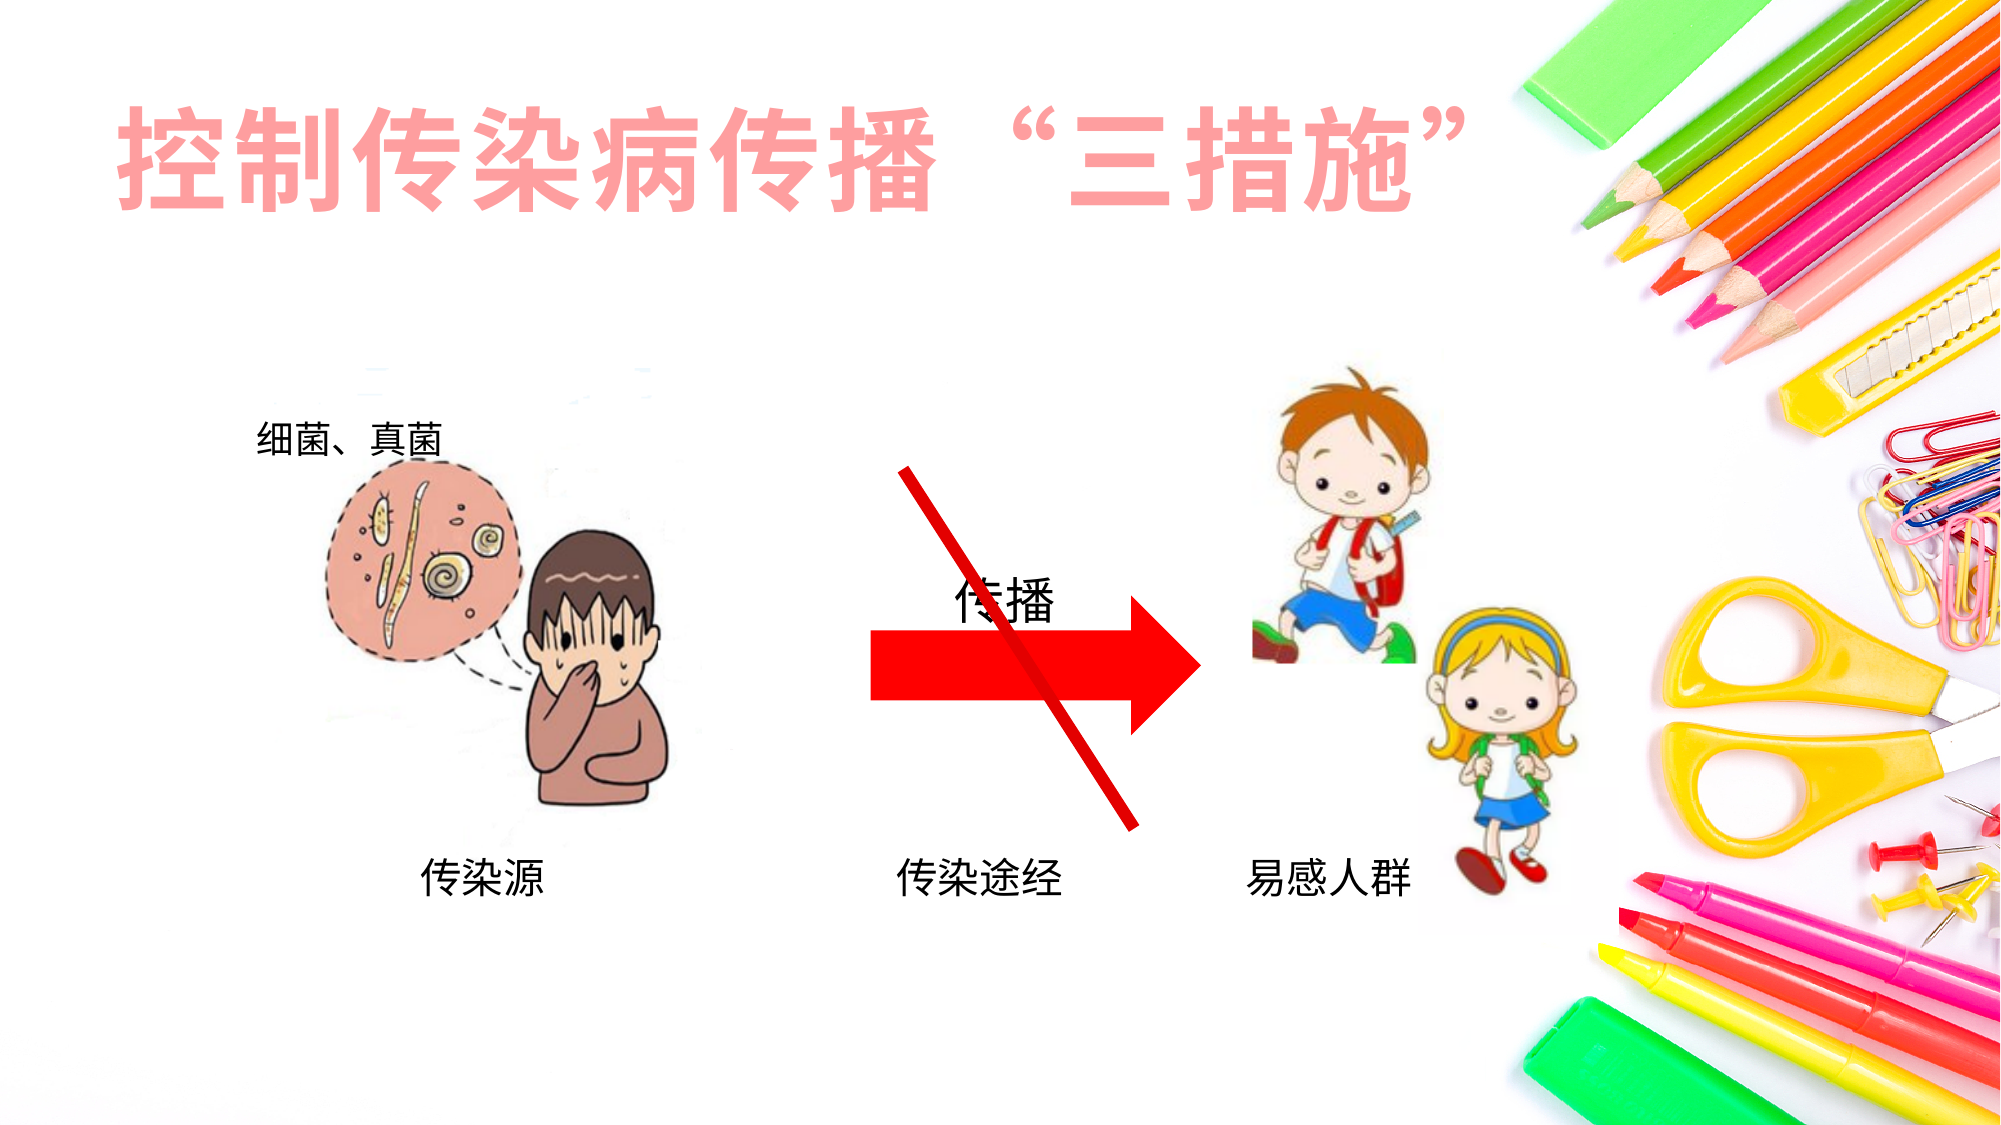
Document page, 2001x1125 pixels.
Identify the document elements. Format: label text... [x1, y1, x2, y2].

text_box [902, 469, 1135, 829]
text_box [1135, 599, 1202, 732]
text_box 传染途经 [881, 844, 1109, 910]
picture [0, 0, 2001, 1125]
text_box [870, 630, 902, 701]
text_box 细菌、真菌等 [241, 408, 274, 469]
text_box 传染源 [405, 866, 572, 910]
text_box 易感人群 [1230, 844, 1418, 910]
title 控制传染病传播“三措施” [99, 99, 1900, 216]
